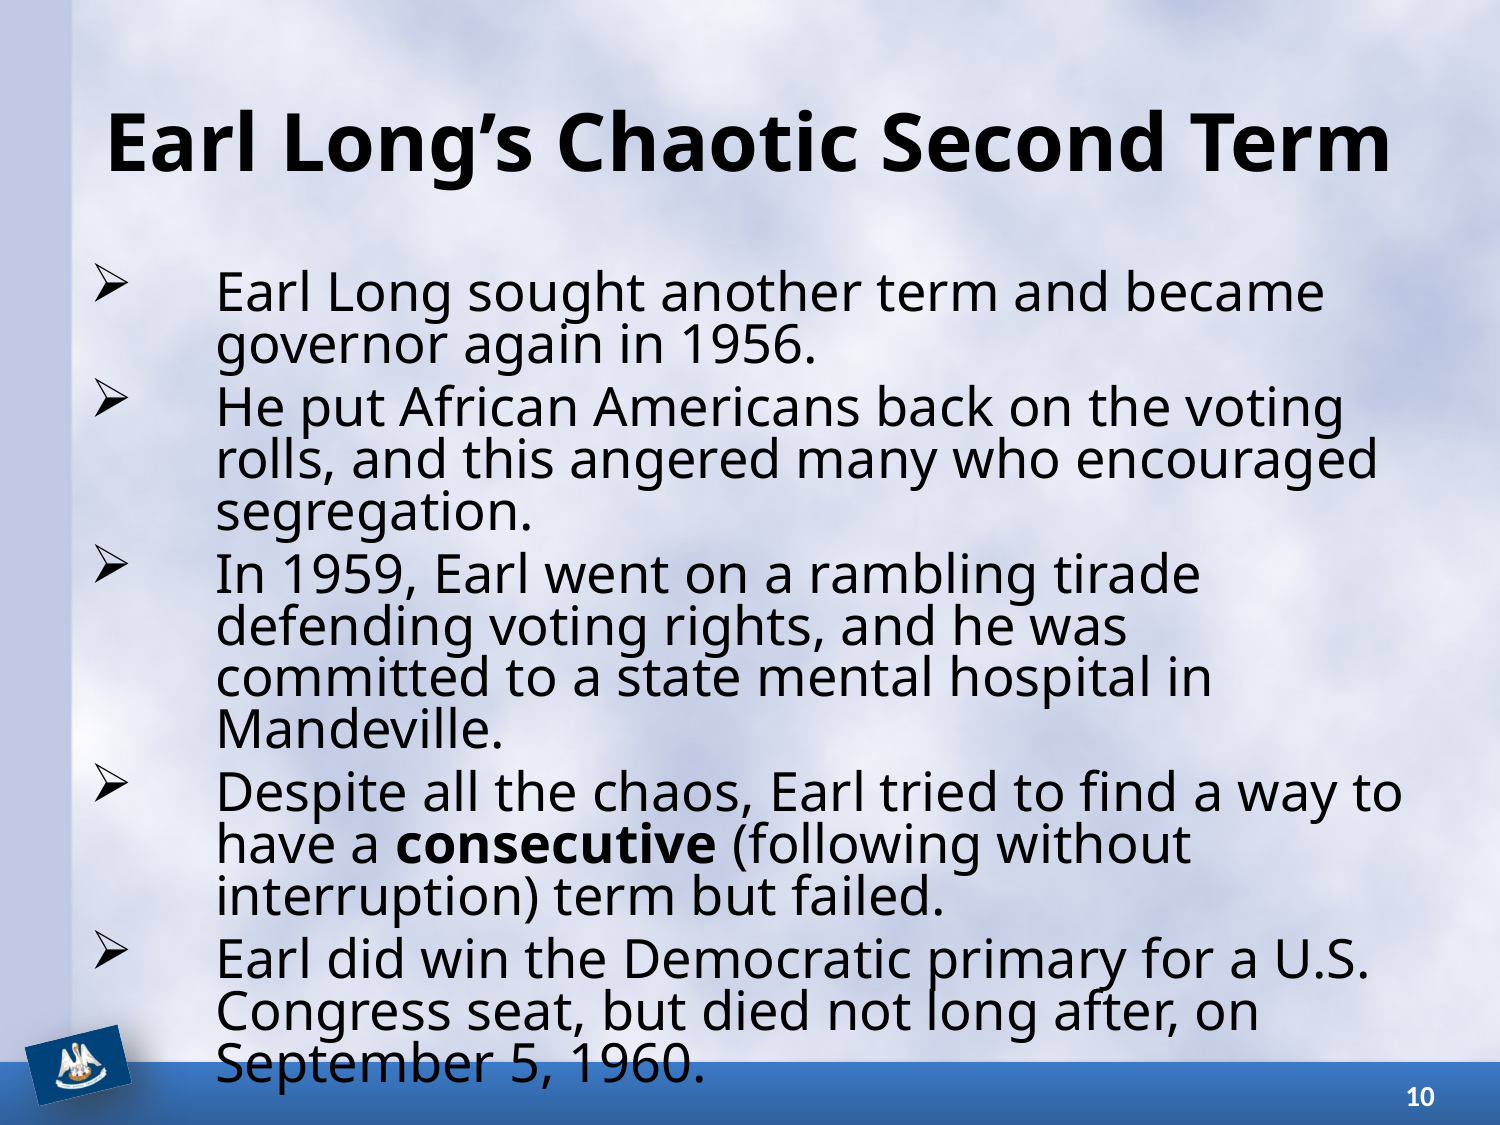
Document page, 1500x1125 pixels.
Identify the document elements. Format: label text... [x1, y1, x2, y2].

title Earl Long’s Chaotic Second Term [75, 45, 1425, 233]
list Earl Long sought another term and became governor again in 1956. He put African Americans back on the voting rolls, and this angered many who encouraged segregation. In 1959, Earl went on a rambling tirade defending voting rights, and he was committed to a state mental hospital in Mandeville. Despite all the chaos, Earl tried to find a way to have a consecutive (following without interruption) term but failed. Earl did win the Democratic primary for a U.S. Congress seat, but died not long after, on September 5, 1960. [75, 262, 1425, 1005]
picture [0, 0, 1500, 1105]
slide_number 10 [1100, 1065, 1450, 1125]
